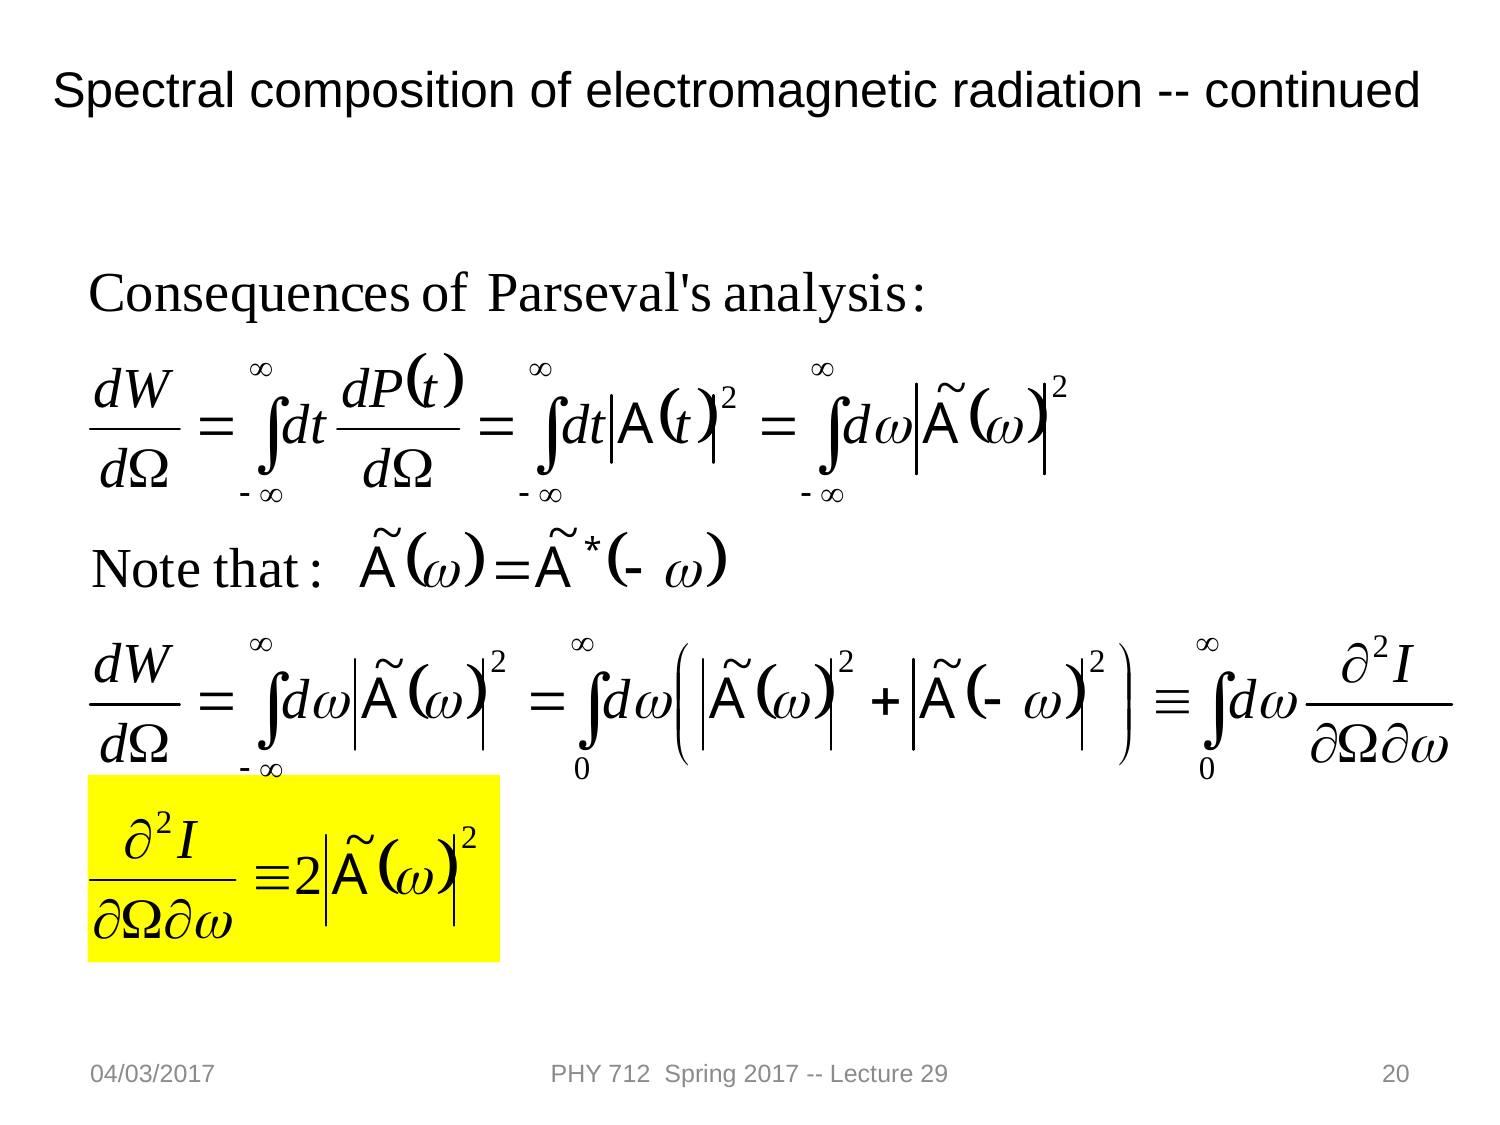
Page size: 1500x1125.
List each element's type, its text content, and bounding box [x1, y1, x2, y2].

text_box [85, 958, 502, 965]
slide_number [75, 1042, 425, 1103]
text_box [80, 262, 1466, 950]
text_box Spectral composition of electromagnetic radiation -- continued [37, 49, 1463, 125]
slide_number 20 [1074, 1042, 1425, 1103]
footer PHY 712 Spring 2017 -- Lecture 29 [512, 1042, 988, 1103]
